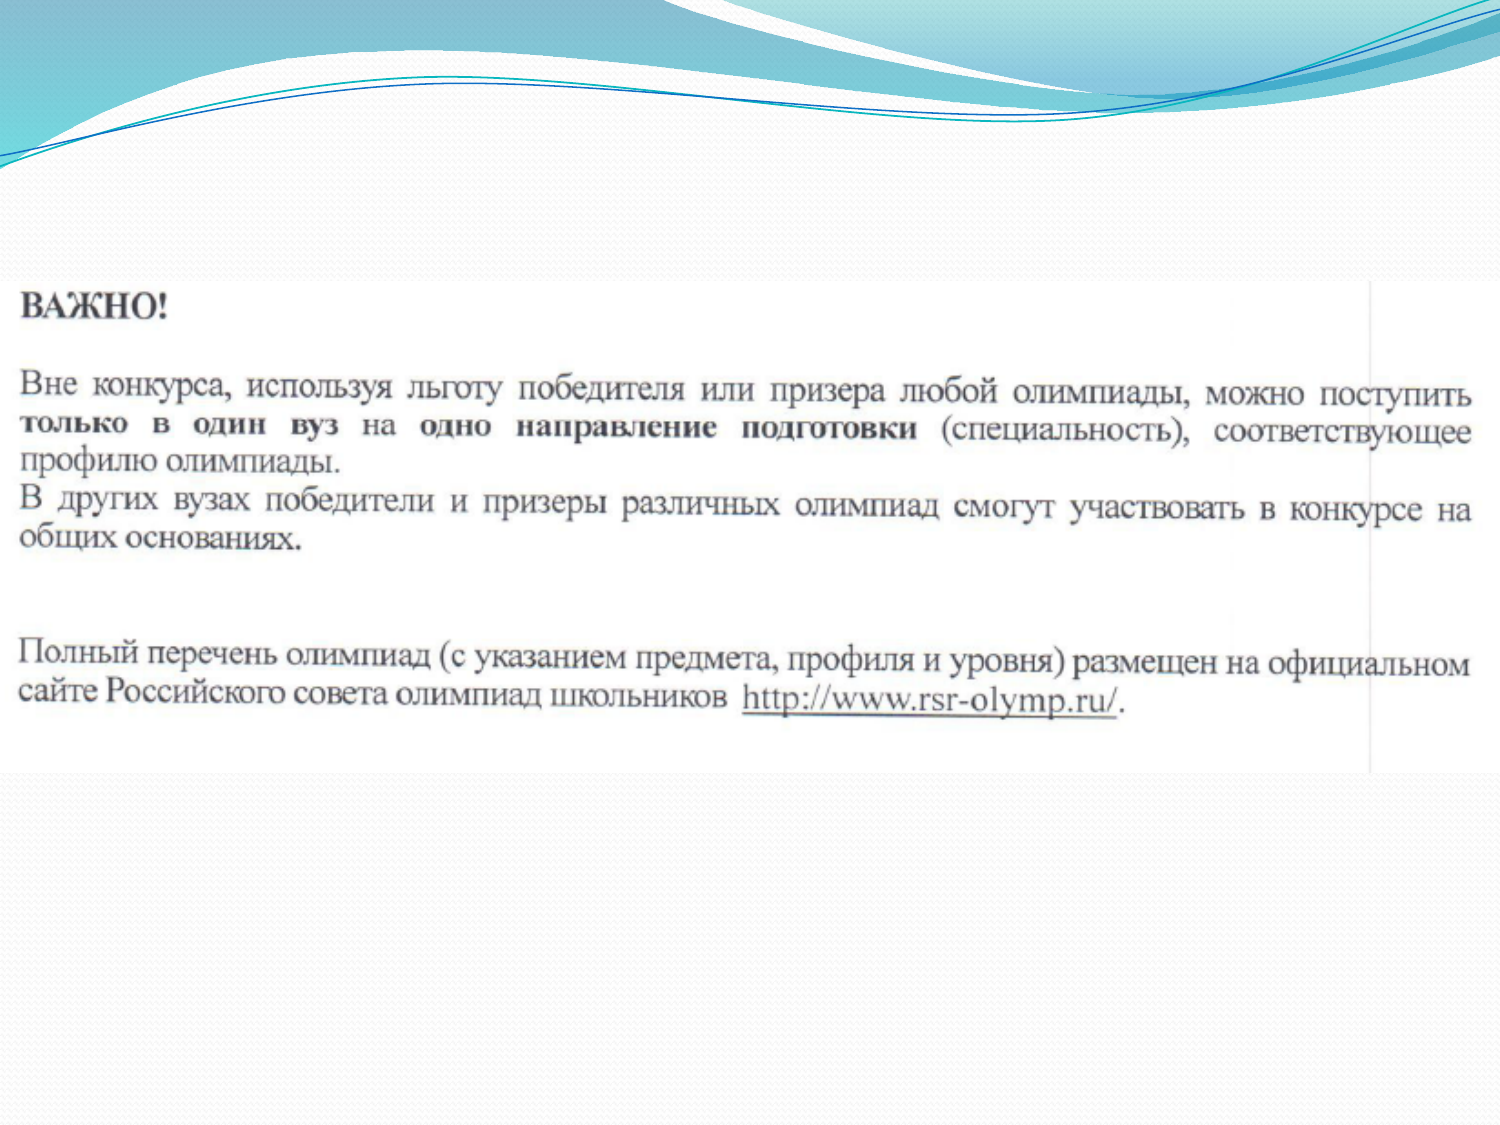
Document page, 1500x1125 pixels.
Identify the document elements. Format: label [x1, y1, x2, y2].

picture [0, 280, 1500, 773]
